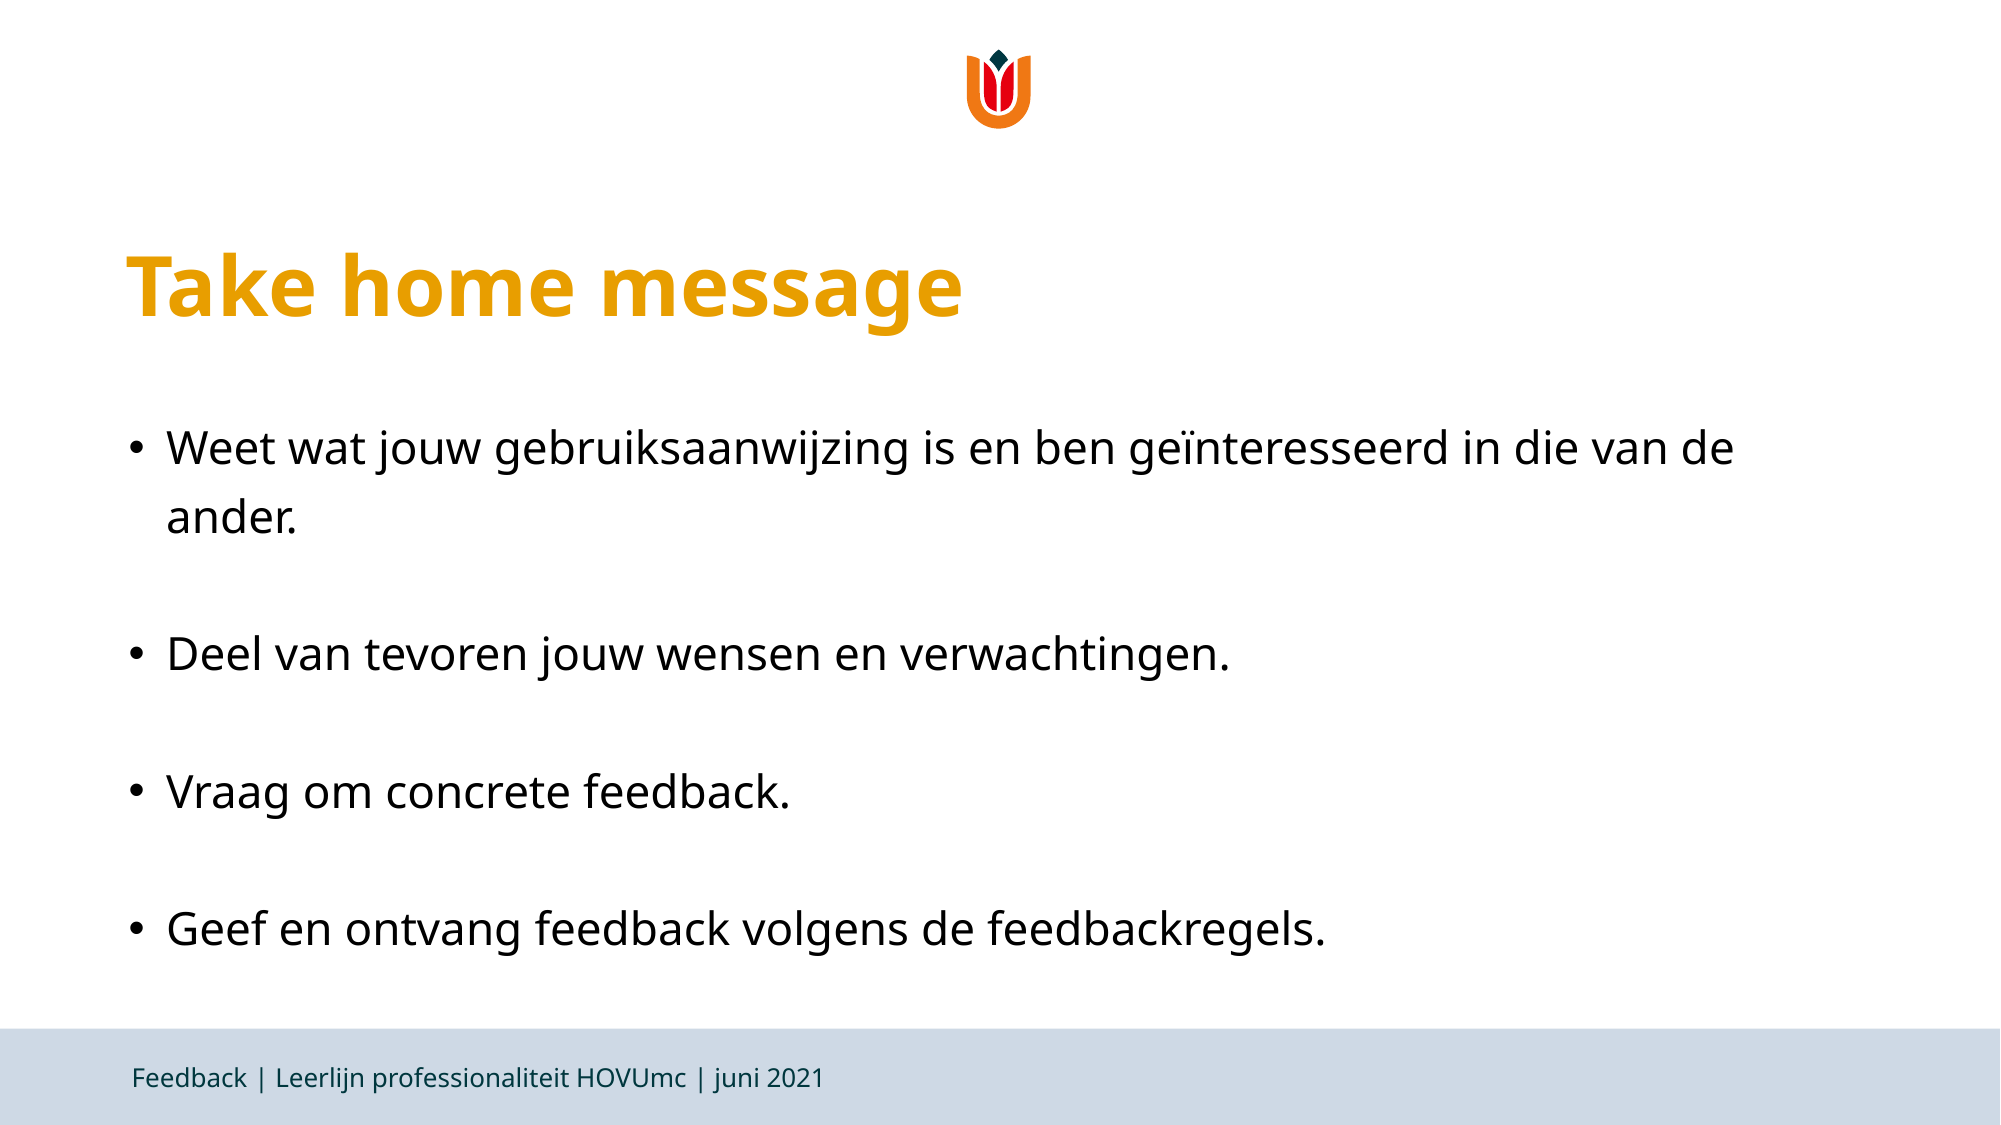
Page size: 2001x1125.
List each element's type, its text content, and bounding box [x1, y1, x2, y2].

list Weet wat jouw gebruiksaanwijzing is en ben geïnteresseerd in die van de ander. Deel van tevoren jouw wensen en verwachtingen. Vraag om concrete feedback. Geef en ontvang feedback volgens de feedbackregels. [113, 397, 1877, 1014]
title Take home message [110, 180, 1877, 398]
footer Feedback | Leerlijn professionaliteit HOVUmc | juni 2021 [116, 1046, 845, 1107]
